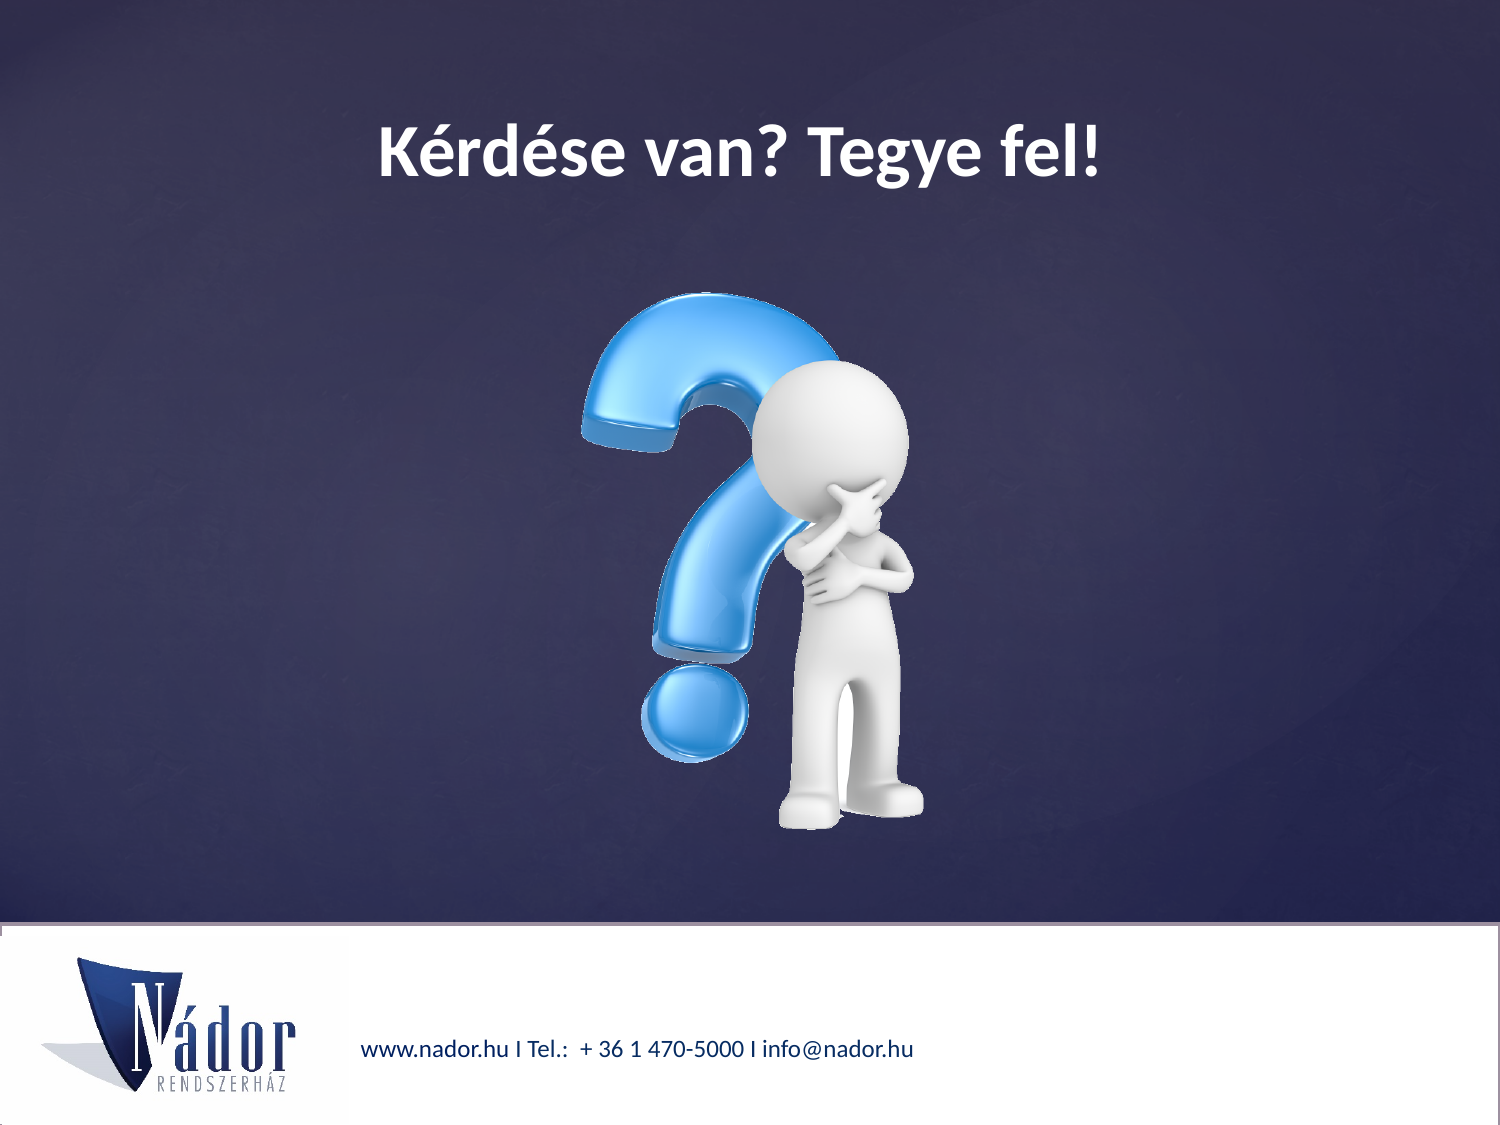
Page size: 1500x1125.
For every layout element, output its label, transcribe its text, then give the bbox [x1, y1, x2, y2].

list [564, 279, 935, 844]
text_box www.nador.hu I Tel.: + 36 1 470-5000 I info@nador.hu [357, 1024, 1327, 1070]
title Kérdése van? Tegye fel! [131, 48, 1369, 199]
text_box [0, 922, 1500, 1125]
picture [0, 935, 349, 1125]
